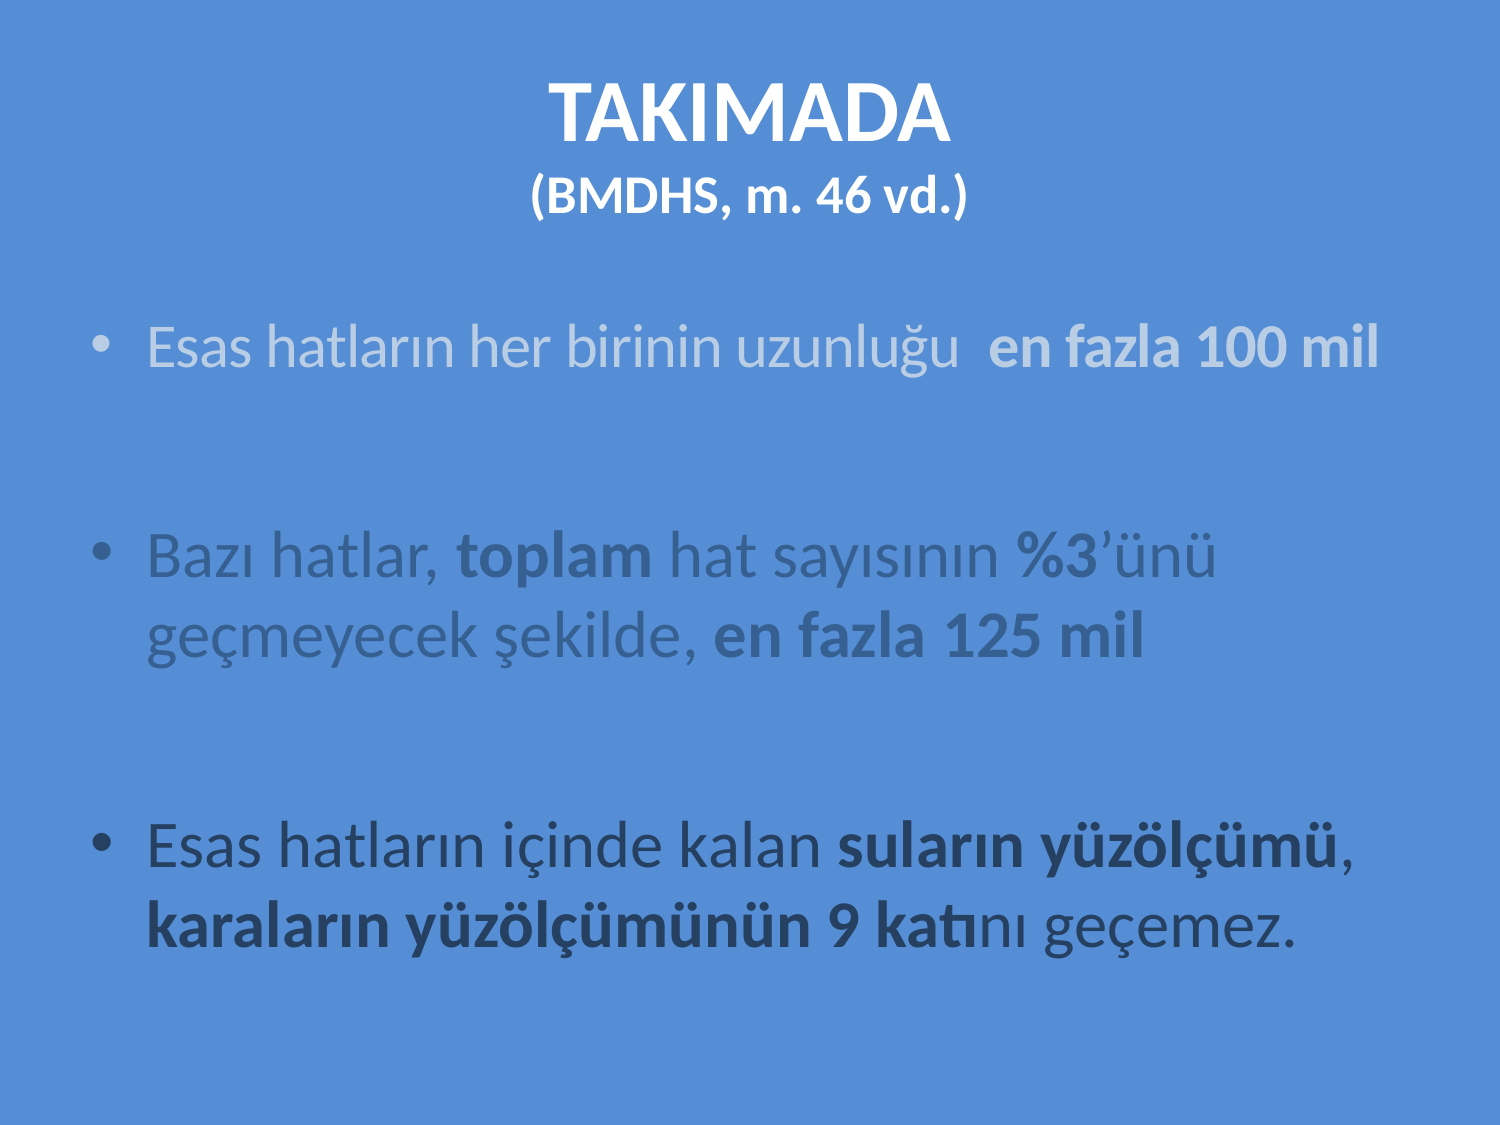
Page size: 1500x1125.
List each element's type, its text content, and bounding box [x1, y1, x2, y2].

list Esas hatların her birinin uzunluğu en fazla 100 mil Bazı hatlar, toplam hat sayısının %3’ünü geçmeyecek şekilde, en fazla 125 mil Esas hatların içinde kalan suların yüzölçümü, karaların yüzölçümünün 9 katını geçemez. [75, 297, 1425, 1083]
title TAKIMADA (BMDHS, m. 46 vd.) [75, 45, 1425, 233]
